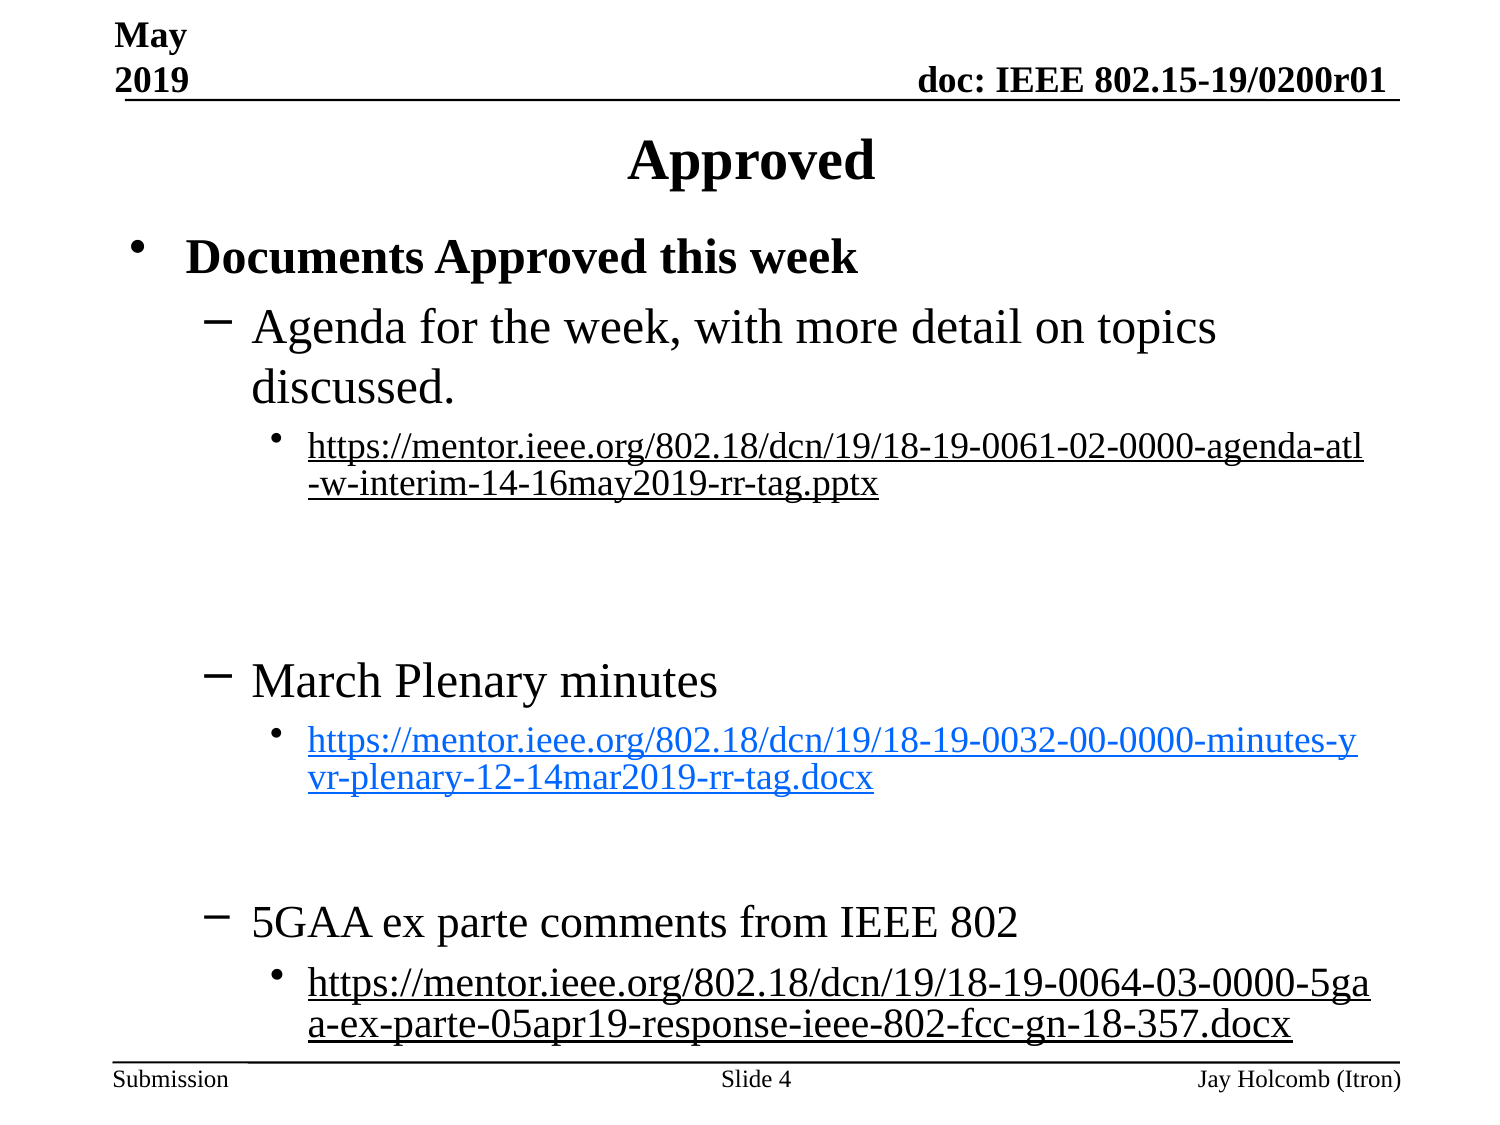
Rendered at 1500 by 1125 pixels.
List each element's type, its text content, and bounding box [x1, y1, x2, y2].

title Approved [114, 112, 1390, 201]
footer Jay Holcomb (Itron) [1188, 1061, 1402, 1093]
list Documents Approved this week Agenda for the week, with more detail on topics discussed. https://mentor.ieee.org/802.18/dcn/19/18-19-0061-02-0000-agenda-atl-w-interim-14-16may2019-rr-tag.pptx March Plenary minutes https://mentor.ieee.org/802.18/dcn/19/18-19-0032-00-0000-minutes-yvr-plenary-12-14mar2019-rr-tag.docx 5GAA ex parte comments from IEEE 802 https://mentor.ieee.org/802.18/dcn/19/18-19-0064-03-0000-5gaa-ex-parte-05apr19-response-ieee-802-fcc-gn-18-357.docx [114, 215, 1390, 1063]
slide_number Slide 4 [712, 1063, 800, 1093]
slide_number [114, 54, 265, 101]
